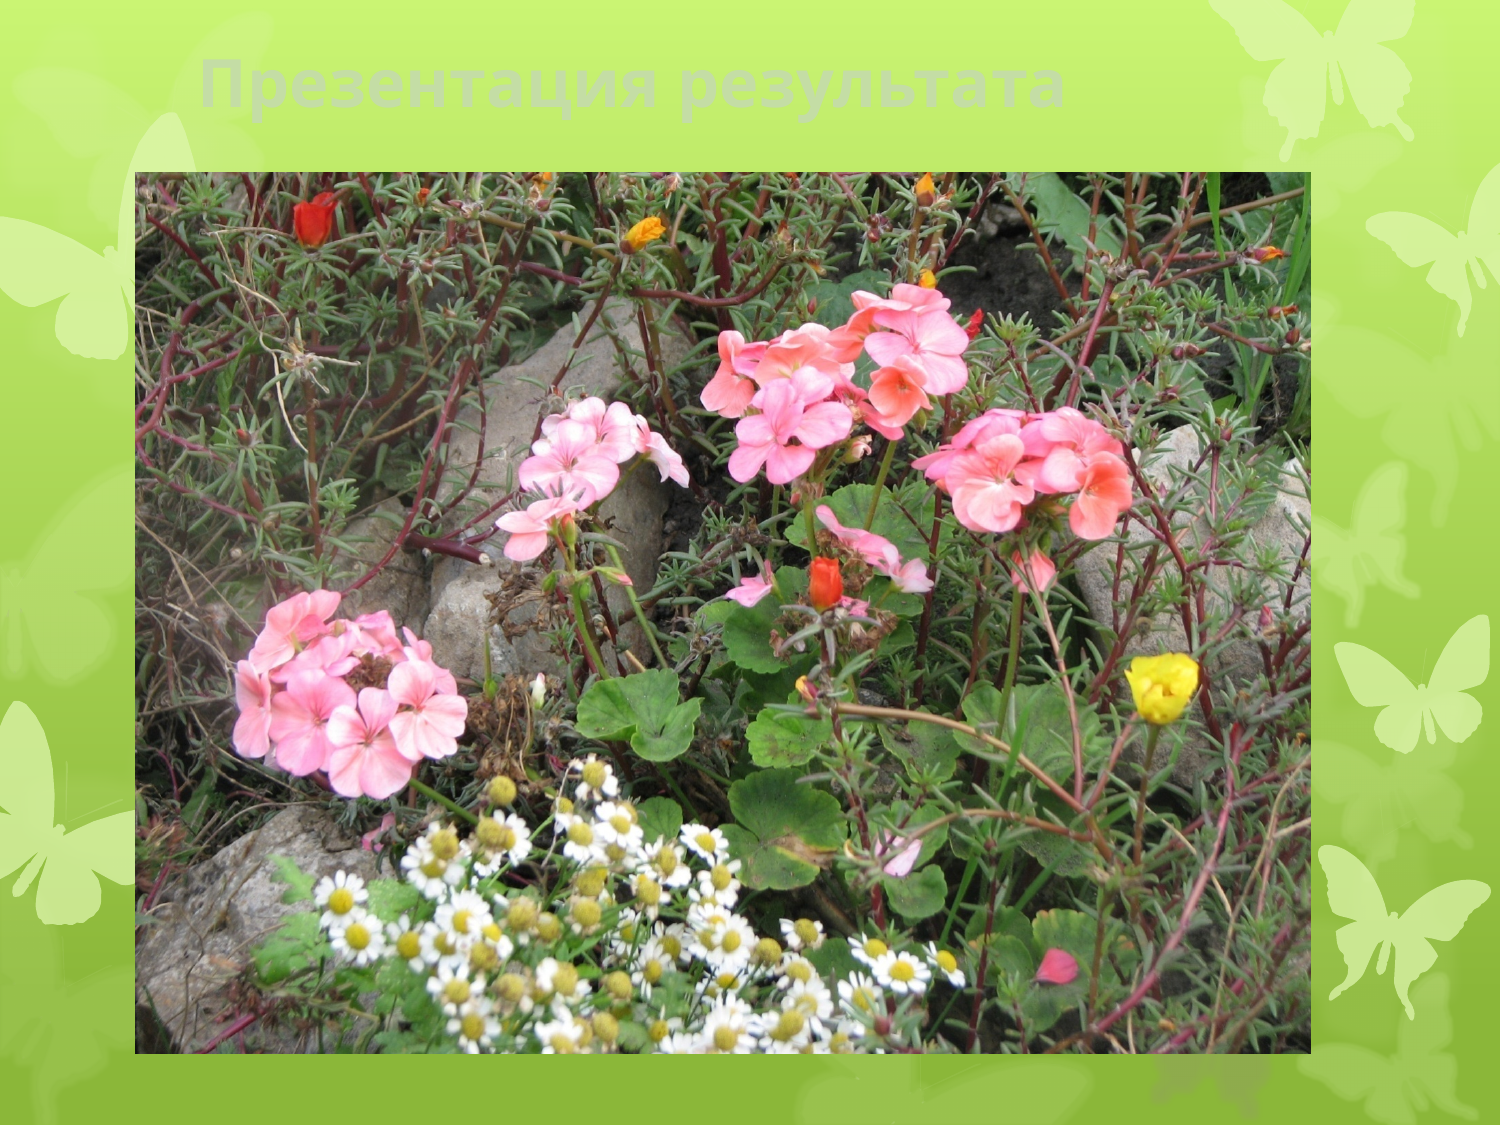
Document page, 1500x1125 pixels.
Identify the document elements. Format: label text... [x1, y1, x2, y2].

title Презентация результата [183, 5, 1352, 157]
picture [135, 172, 1312, 1055]
